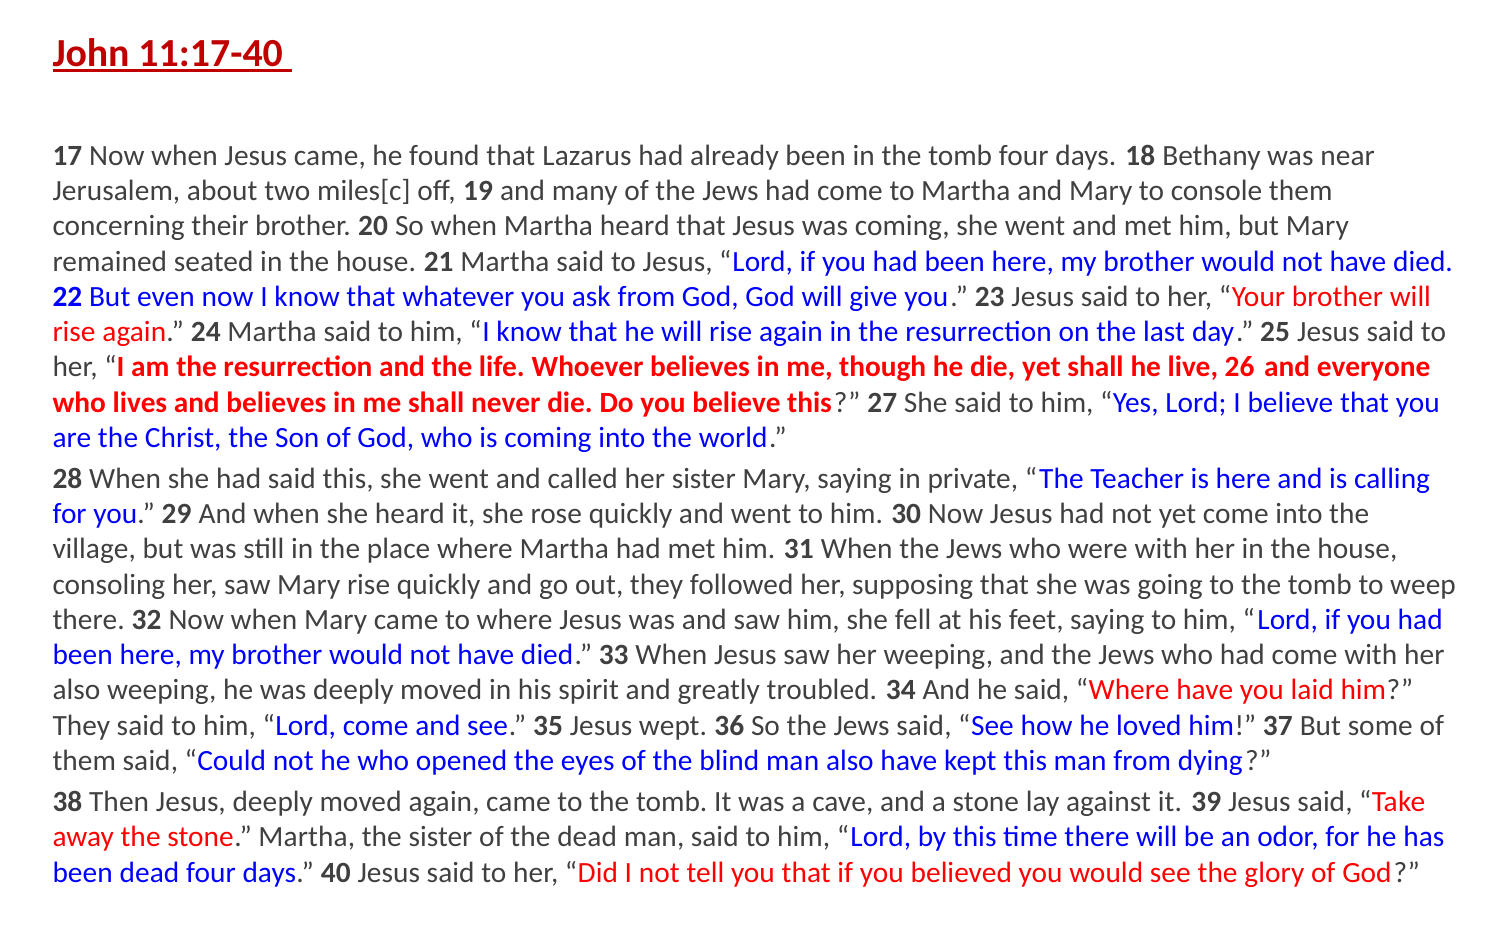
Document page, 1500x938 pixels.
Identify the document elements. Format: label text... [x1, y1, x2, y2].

list John 11:17-40 17 Now when Jesus came, he found that Lazarus had already been in the tomb four days. 18 Bethany was near Jerusalem, about two miles[c] off, 19 and many of the Jews had come to Martha and Mary to console them concerning their brother. 20 So when Martha heard that Jesus was coming, she went and met him, but Mary remained seated in the house. 21 Martha said to Jesus, “Lord, if you had been here, my brother would not have died. 22 But even now I know that whatever you ask from God, God will give you.” 23 Jesus said to her, “Your brother will rise again.” 24 Martha said to him, “I know that he will rise again in the resurrection on the last day.” 25 Jesus said to her, “I am the resurrection and the life. Whoever believes in me, though he die, yet shall he live, 26 and everyone who lives and believes in me shall never die. Do you believe this?” 27 She said to him, “Yes, Lord; I believe that you are the Christ, the Son of God, who is coming into the world.” 28 When she had said this, she went and called her sister Mary, saying in private, “The Teacher is here and is calling for you.” 29 And when she heard it, she rose quickly and went to him. 30 Now Jesus had not yet come into the village, but was still in the place where Martha had met him. 31 When the Jews who were with her in the house, consoling her, saw Mary rise quickly and go out, they followed her, supposing that she was going to the tomb to weep there. 32 Now when Mary came to where Jesus was and saw him, she fell at his feet, saying to him, “Lord, if you had been here, my brother would not have died.” 33 When Jesus saw her weeping, and the Jews who had come with her also weeping, he was deeply moved in his spirit and greatly troubled. 34 And he said, “Where have you laid him?” They said to him, “Lord, come and see.” 35 Jesus wept. 36 So the Jews said, “See how he loved him!” 37 But some of them said, “Could not he who opened the eyes of the blind man also have kept this man from dying?” 38 Then Jesus, deeply moved again, came to the tomb. It was a cave, and a stone lay against it. 39 Jesus said, “Take away the stone.” Martha, the sister of the dead man, said to him, “Lord, by this time there will be an odor, for he has been dead four days.” 40 Jesus said to her, “Did I not tell you that if you believed you would see the glory of God?” [37, 19, 1475, 918]
